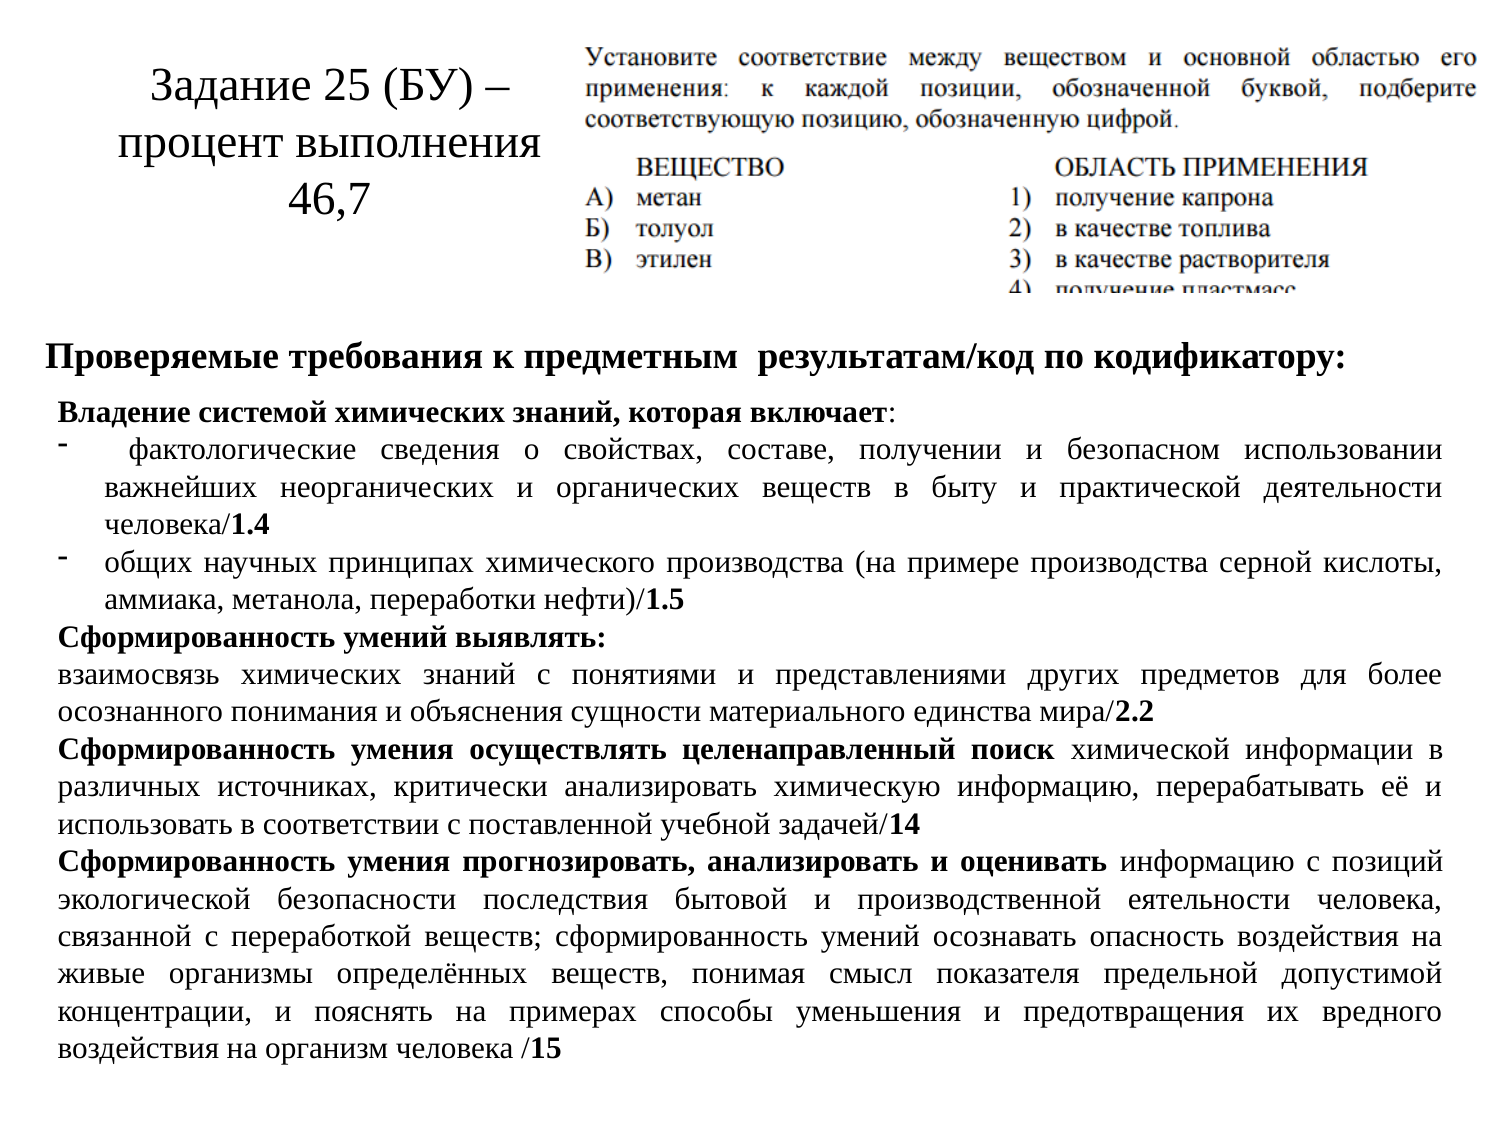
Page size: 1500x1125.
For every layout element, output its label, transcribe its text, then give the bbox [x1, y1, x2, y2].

text_box Проверяемые требования к предметным результатам/код по кодификатору: [30, 323, 1397, 383]
title Задание 25 (БУ) – процент выполнения 46,7 [75, 45, 577, 232]
picture [582, 18, 1491, 294]
text_box Владение системой химических знаний, которая включает: фактологические сведения о свойствах, составе, получении и безопасном использовании важнейших неорганических и органических веществ в быту и практической деятельности человека/1.4 общих научных принципах химического производства (на примере производства серной кислоты, аммиака, метанола, переработки нефти)/1.5 Сформированность умений выявлять: взаимосвязь химических знаний с понятиями и представлениями других предметов для более осознанного понимания и объяснения сущности материального единства мира/2.2 Сформированность умения осуществлять целенаправленный поиск химической информации в различных источниках, критически анализировать химическую информацию, перерабатывать её и использовать в соответствии с поставленной учебной задачей/14 Сформированность умения прогнозировать, анализировать и оценивать информацию с позиций экологической безопасности последствия бытовой и производственной еятельности человека, связанной с переработкой веществ; сформированность умений осознавать опасность воздействия на живые организмы определённых веществ, понимая смысл показателя предельной допустимой концентрации, и пояснять на примерах способы уменьшения и предотвращения их вредного воздействия на организм человека /15 [42, 383, 1459, 1073]
